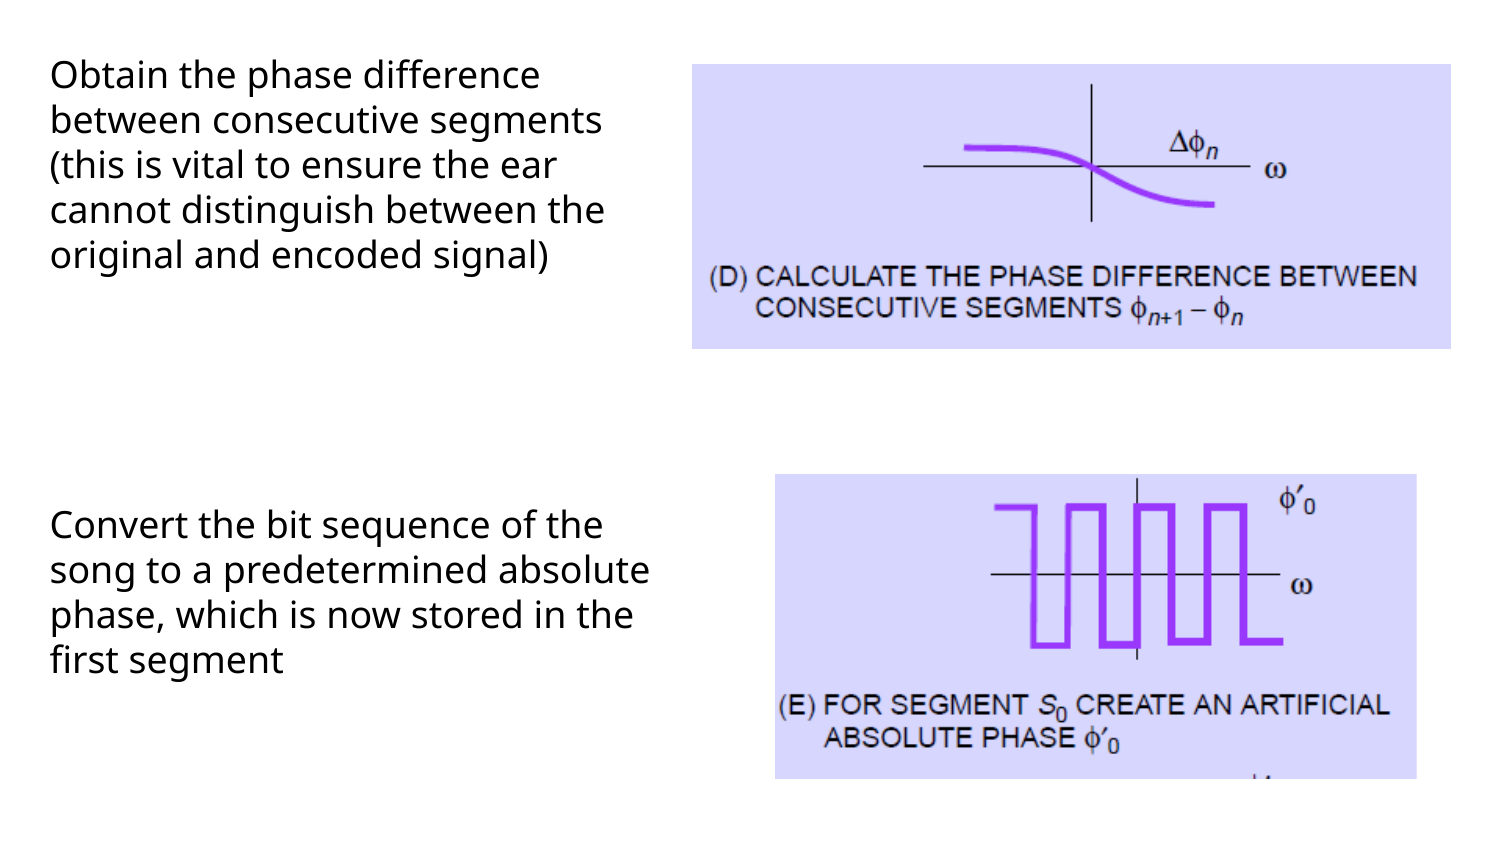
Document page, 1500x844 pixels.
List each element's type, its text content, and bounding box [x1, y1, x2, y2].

text_box Obtain the phase difference between consecutive segments (this is vital to ensure the ear cannot distinguish between the original and encoded signal) Convert the bit sequence of the song to a predetermined absolute phase, which is now stored in the first segment [34, 36, 693, 813]
picture [774, 474, 1417, 780]
picture [692, 64, 1451, 350]
